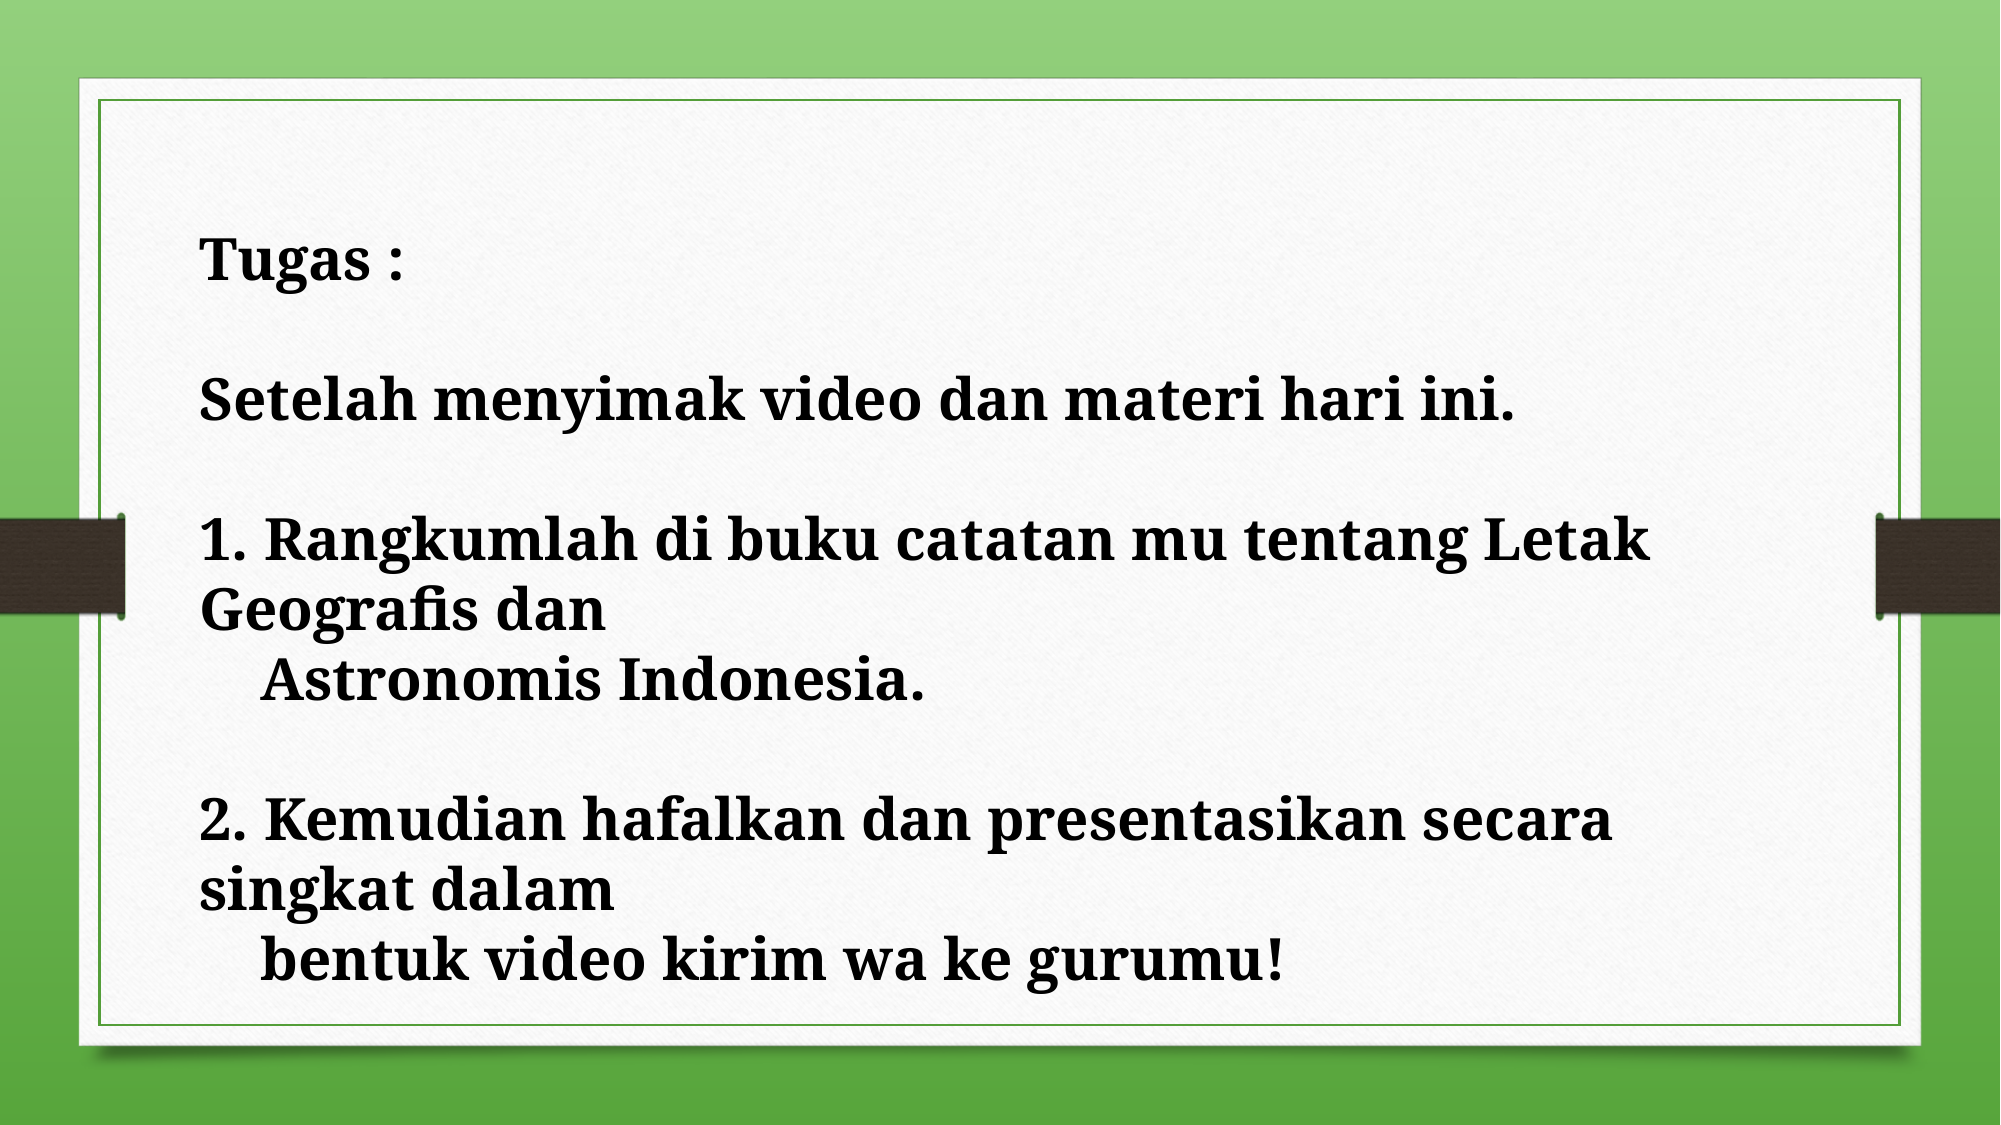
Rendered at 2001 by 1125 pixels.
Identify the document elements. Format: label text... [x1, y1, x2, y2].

picture [0, 0, 2001, 1125]
text_box Tugas : Setelah menyimak video dan materi hari ini. 1. Rangkumlah di buku catatan mu tentang Letak Geografis dan Astronomis Indonesia. 2. Kemudian hafalkan dan presentasikan secara singkat dalam bentuk video kirim wa ke gurumu! [184, 214, 1807, 1000]
